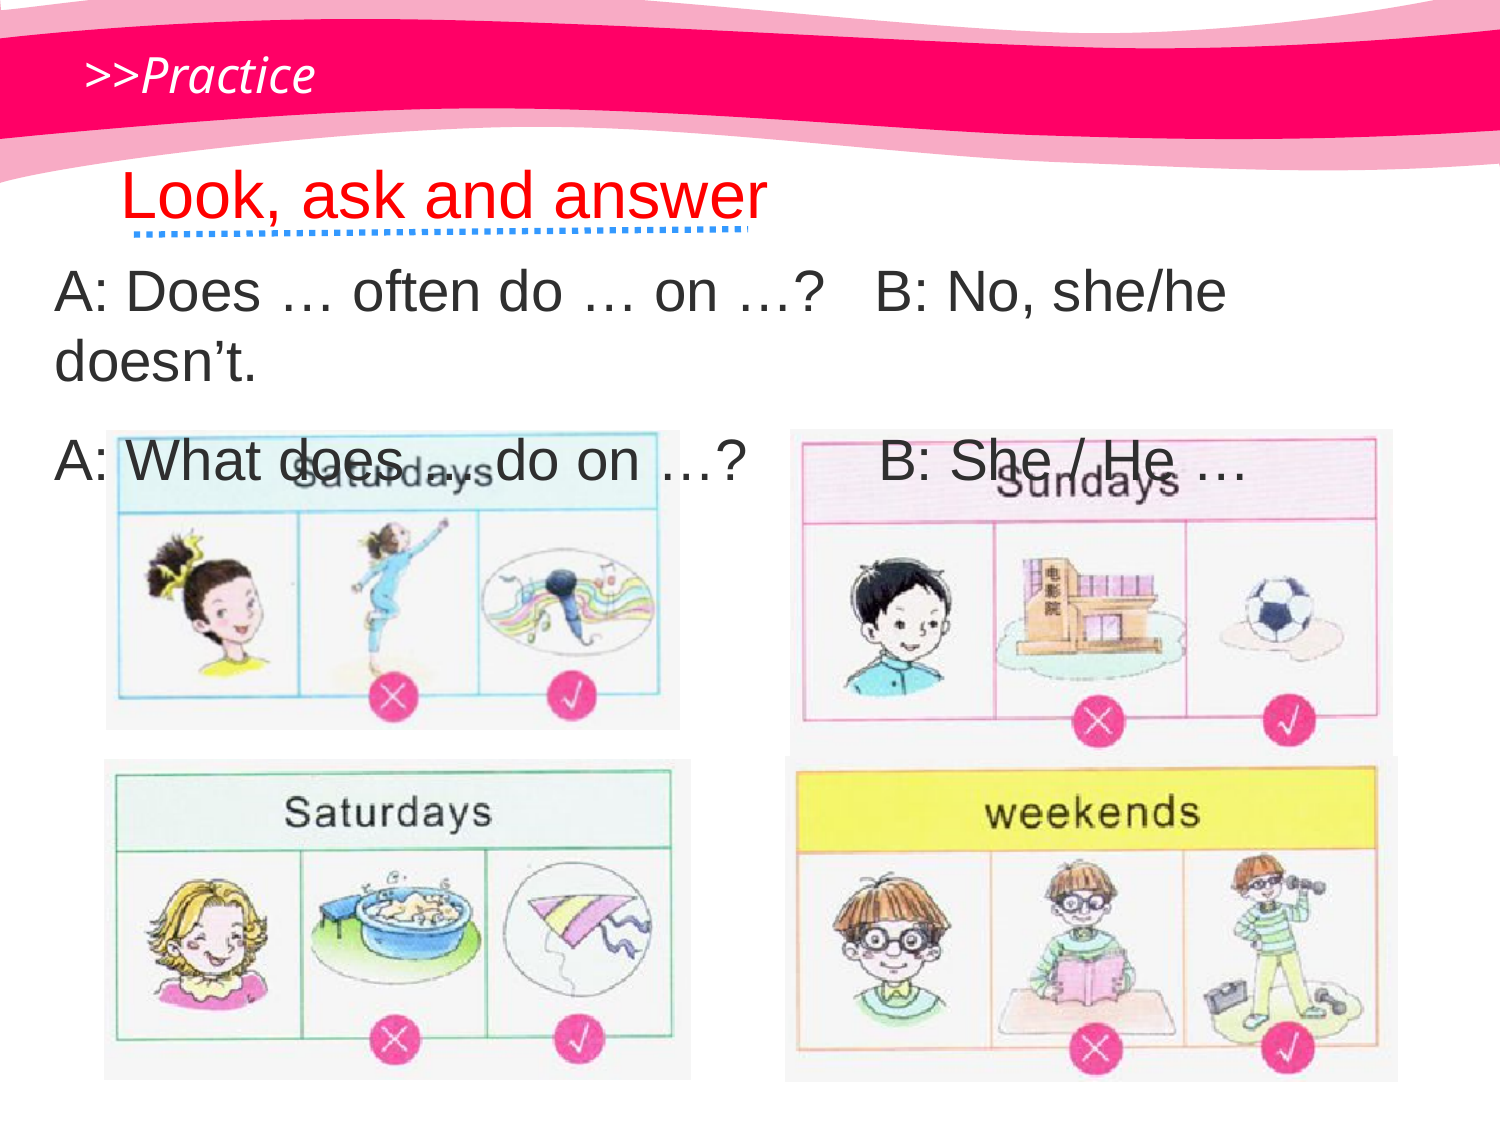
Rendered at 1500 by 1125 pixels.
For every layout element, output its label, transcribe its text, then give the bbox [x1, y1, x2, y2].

text_box Look, ask and answer [105, 144, 996, 227]
text_box >>Practice [68, 42, 609, 158]
picture [104, 759, 691, 1080]
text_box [133, 229, 749, 235]
text_box A: Does … often do … on …? B: No, she/he doesn’t. A: What does … do on …? B: She / He … [39, 245, 1461, 500]
picture [105, 430, 680, 730]
picture [785, 429, 1398, 1082]
